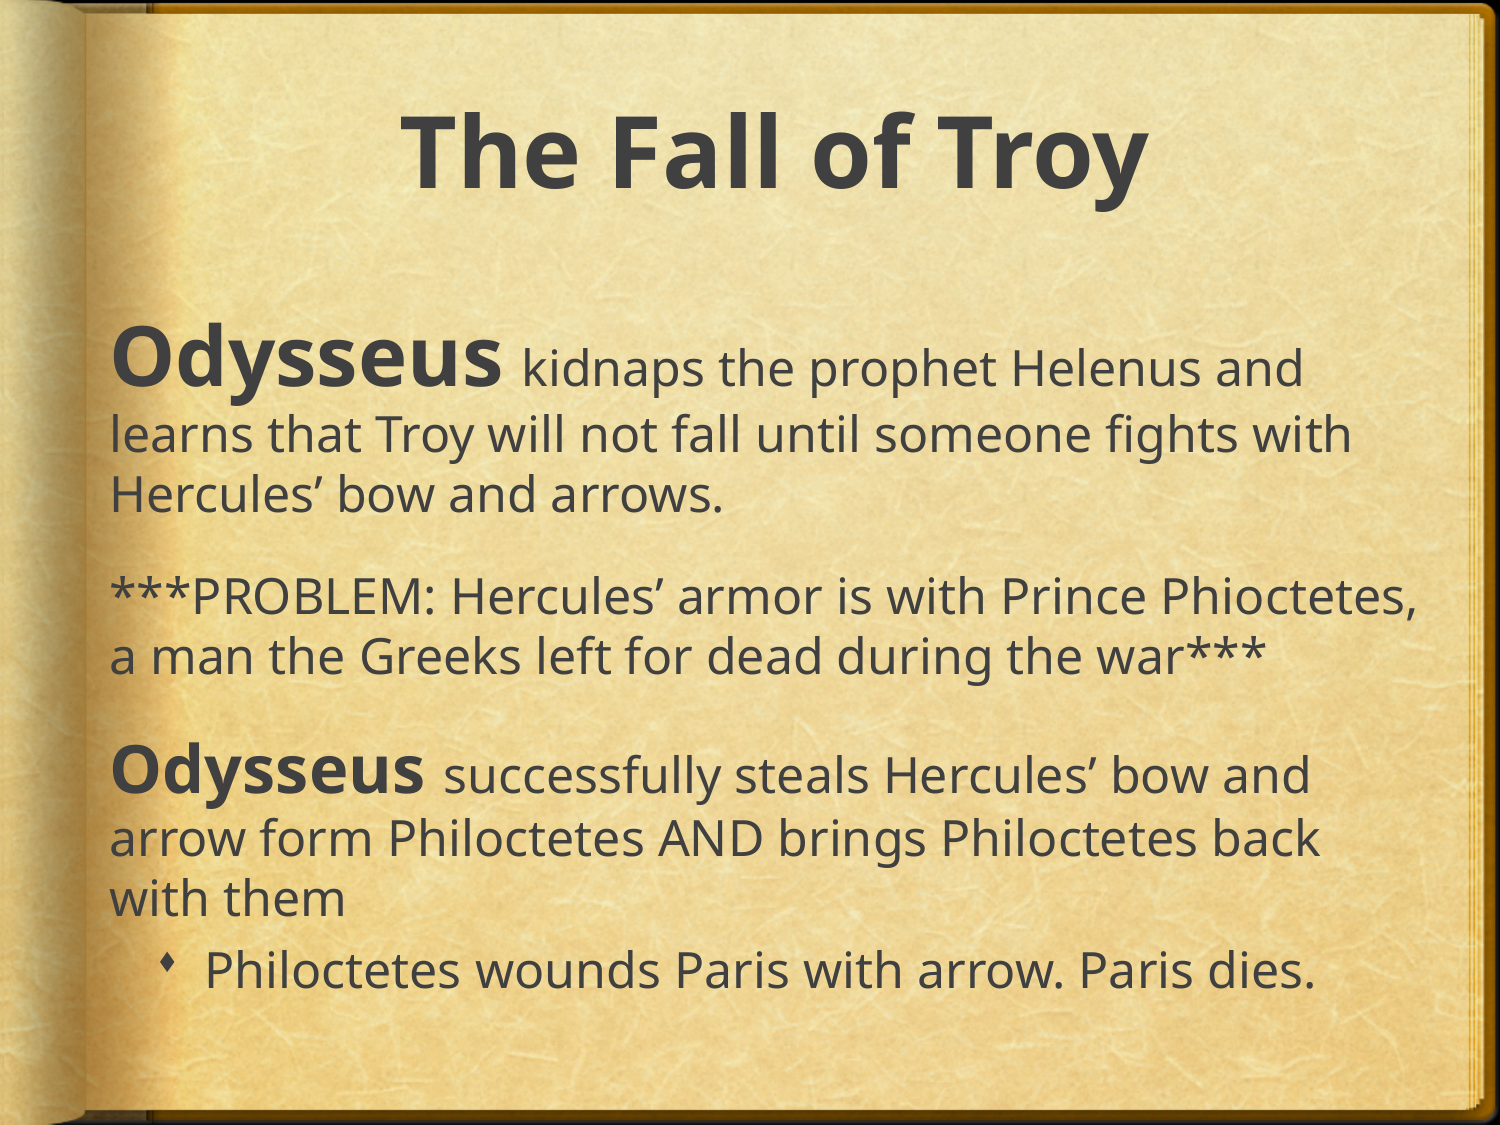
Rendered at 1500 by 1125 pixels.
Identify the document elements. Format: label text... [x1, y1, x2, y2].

title The Fall of Troy [178, 45, 1372, 265]
list Odysseus kidnaps the prophet Helenus and learns that Troy will not fall until someone fights with Hercules’ bow and arrows. ***PROBLEM: Hercules’ armor is with Prince Phioctetes, a man the Greeks left for dead during the war*** Odysseus successfully steals Hercules’ bow and arrow form Philoctetes AND brings Philoctetes back with them Philoctetes wounds Paris with arrow. Paris dies. [94, 295, 1449, 1055]
picture [0, 0, 1500, 1125]
